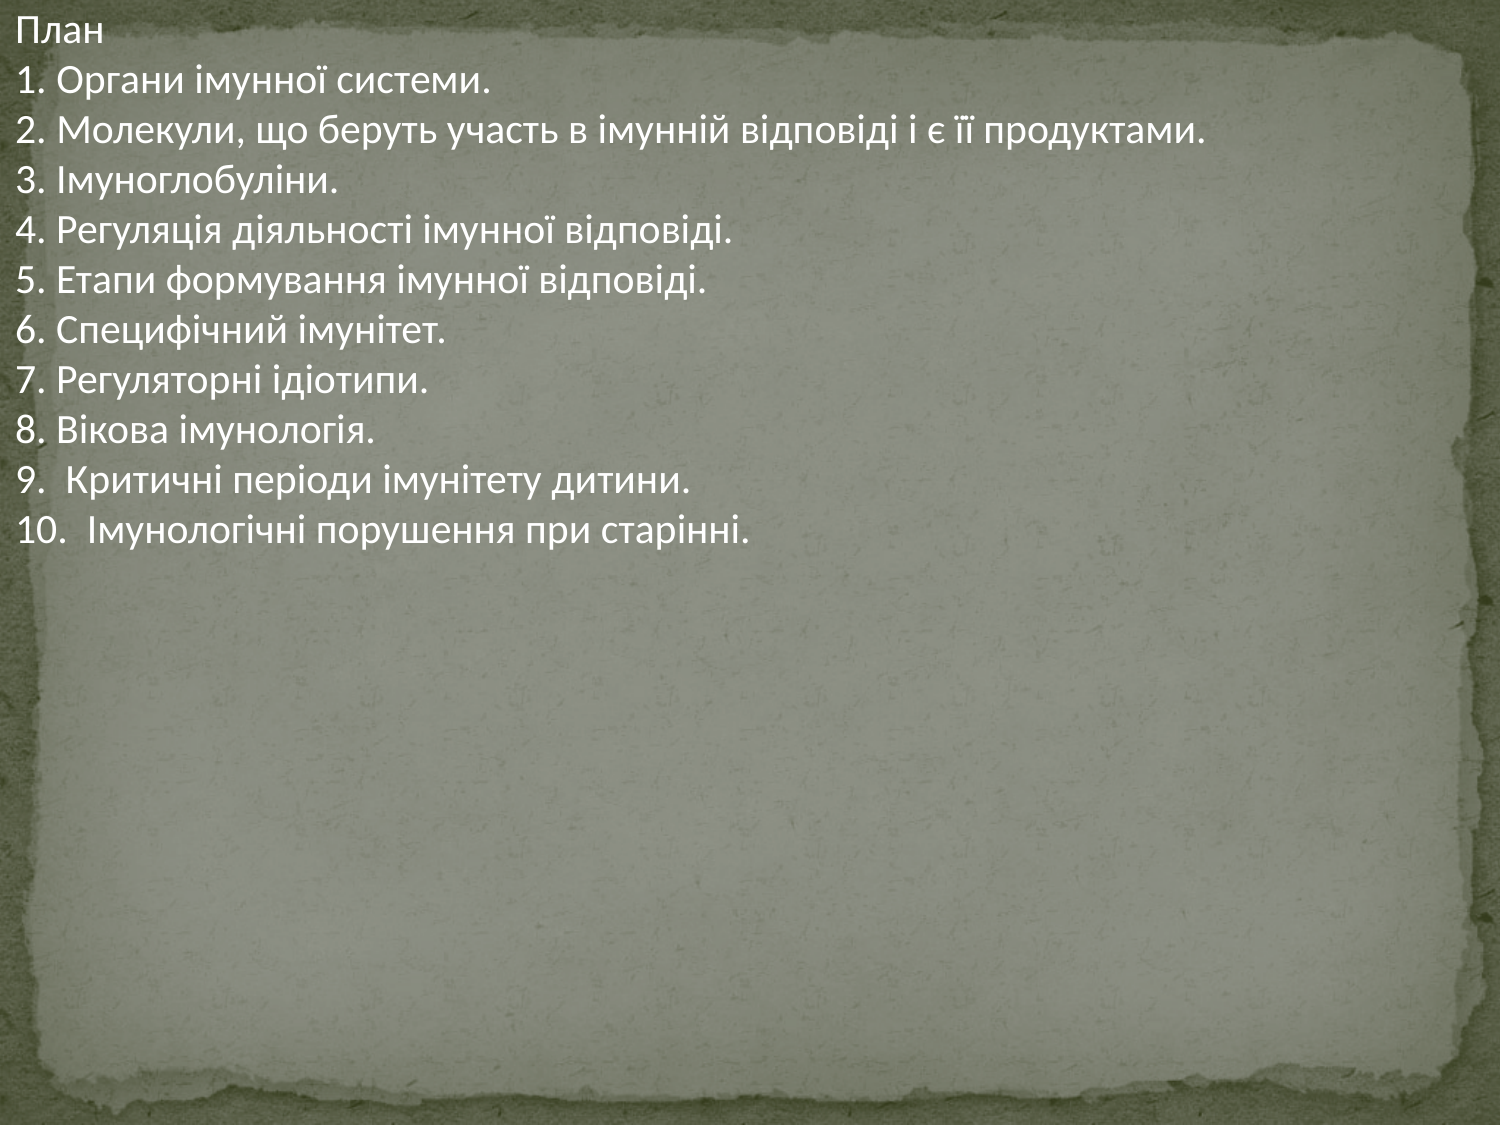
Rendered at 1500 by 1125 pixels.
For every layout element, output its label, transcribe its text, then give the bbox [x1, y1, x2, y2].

text_box План 1. Органи імунної системи. 2. Молекули, що беруть участь в імунній відповіді і є її продуктами. 3. Імуноглобуліни. 4. Регуляція діяльності імунної відповіді. 5. Етапи формування імунної відповіді. 6. Специфічний імунітет. 7. Регуляторні ідіотипи. 8. Вікова імунологія. 9. Критичні періоди імунітету дитини. 10. Імунологічні порушення при старінні. [0, 0, 1500, 560]
